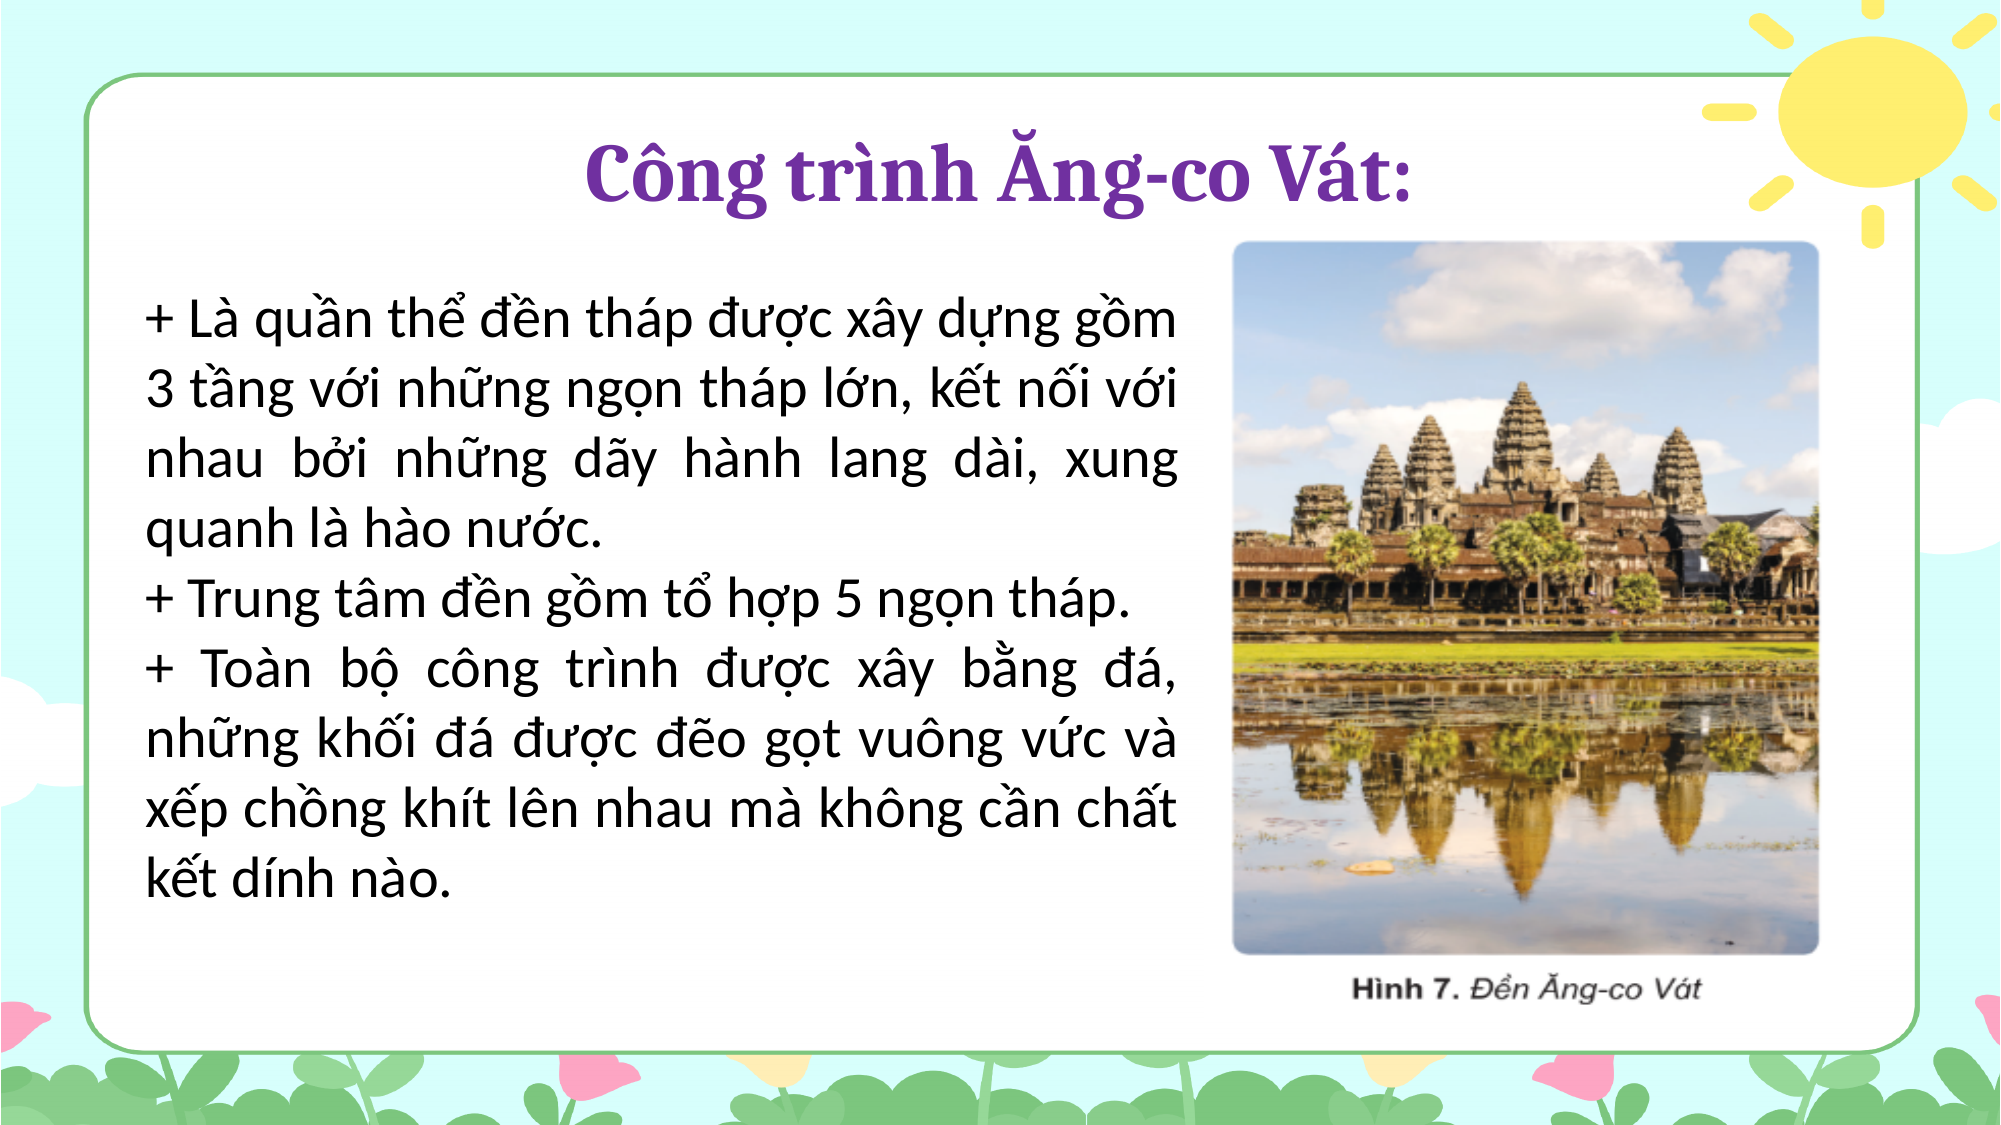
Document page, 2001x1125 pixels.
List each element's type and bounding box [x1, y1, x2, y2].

picture [1203, 231, 1850, 1020]
list [1, 0, 2000, 1125]
